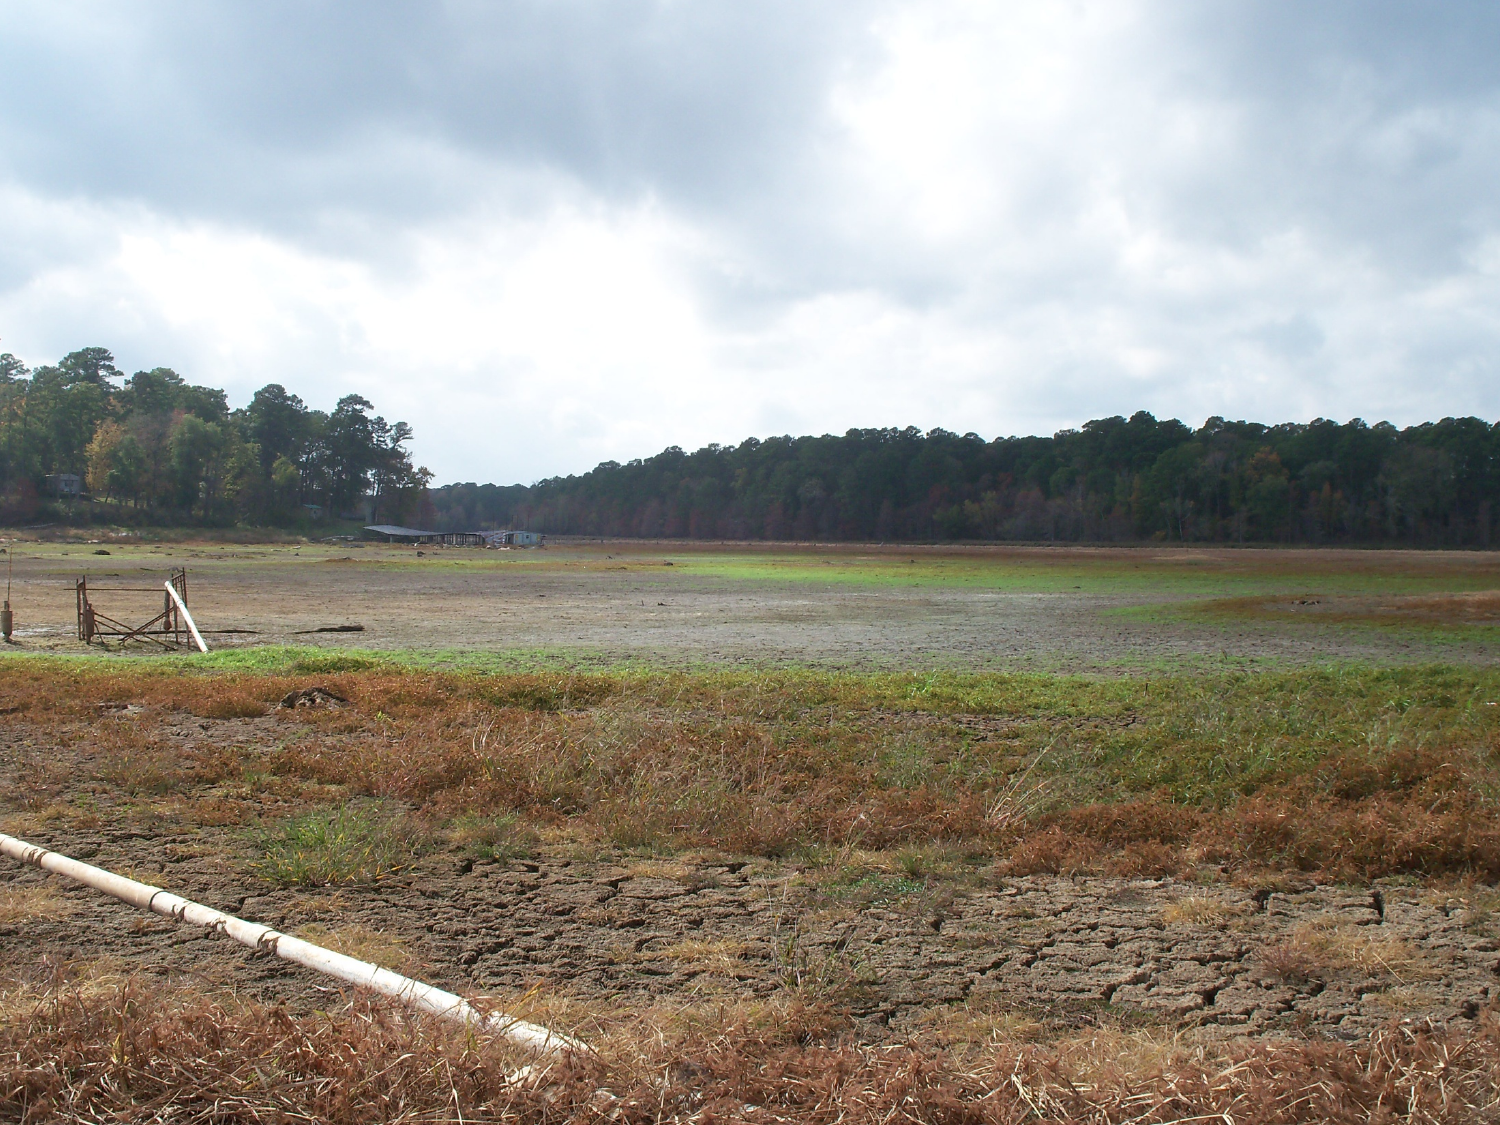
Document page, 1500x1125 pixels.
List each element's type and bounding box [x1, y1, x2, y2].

list [0, 0, 1500, 1125]
